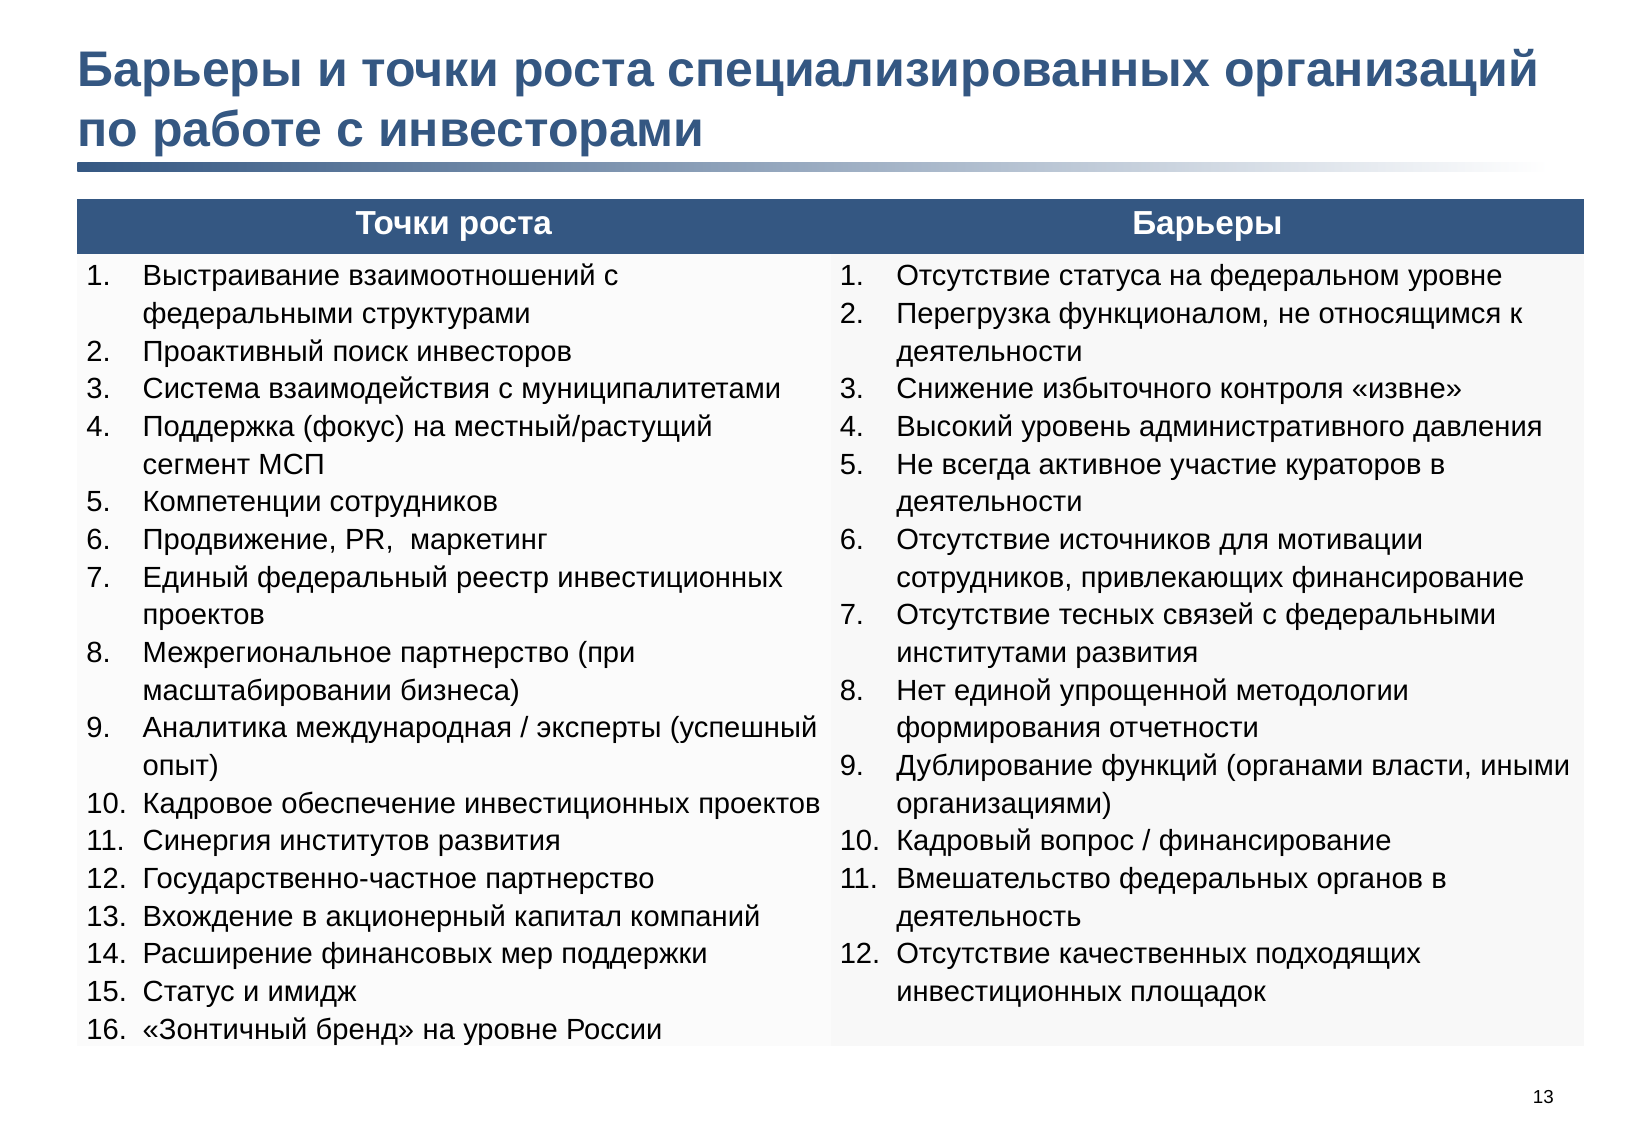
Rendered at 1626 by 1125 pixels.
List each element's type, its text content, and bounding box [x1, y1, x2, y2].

table_header Точки роста [77, 199, 831, 254]
title Барьеры и точки роста специализированных организаций по работе с инвесторами [77, 26, 1548, 164]
table_cell Отсутствие статуса на федеральном уровне Перегрузка функционалом, не относящимся к деятельности Снижение избыточного контроля «извне» Высокий уровень административного давления Не всегда активное участие кураторов в деятельности Отсутствие источников для мотивации сотрудников, привлекающих финансирование Отсутствие тесных связей с федеральными институтами развития Нет единой упрощенной методологии формирования отчетности Дублирование функций (органами власти, иными организациями) Кадровый вопрос / финансирование Вмешательство федеральных органов в деятельность Отсутствие качественных подходящих инвестиционных площадок [831, 254, 1584, 1046]
table_cell Выстраивание взаимоотношений с федеральными структурами Проактивный поиск инвесторов Система взаимодействия с муниципалитетами Поддержка (фокус) на местный/растущий сегмент МСП Компетенции сотрудников Продвижение, PR, маркетинг Единый федеральный реестр инвестиционных проектов Межрегиональное партнерство (при масштабировании бизнеса) Аналитика международная / эксперты (успешный опыт) Кадровое обеспечение инвестиционных проектов Синергия институтов развития Государственно-частное партнерство Вхождение в акционерный капитал компаний Расширение финансовых мер поддержки Статус и имидж «Зонтичный бренд» на уровне России [77, 254, 831, 1046]
table_header Барьеры [831, 199, 1584, 254]
